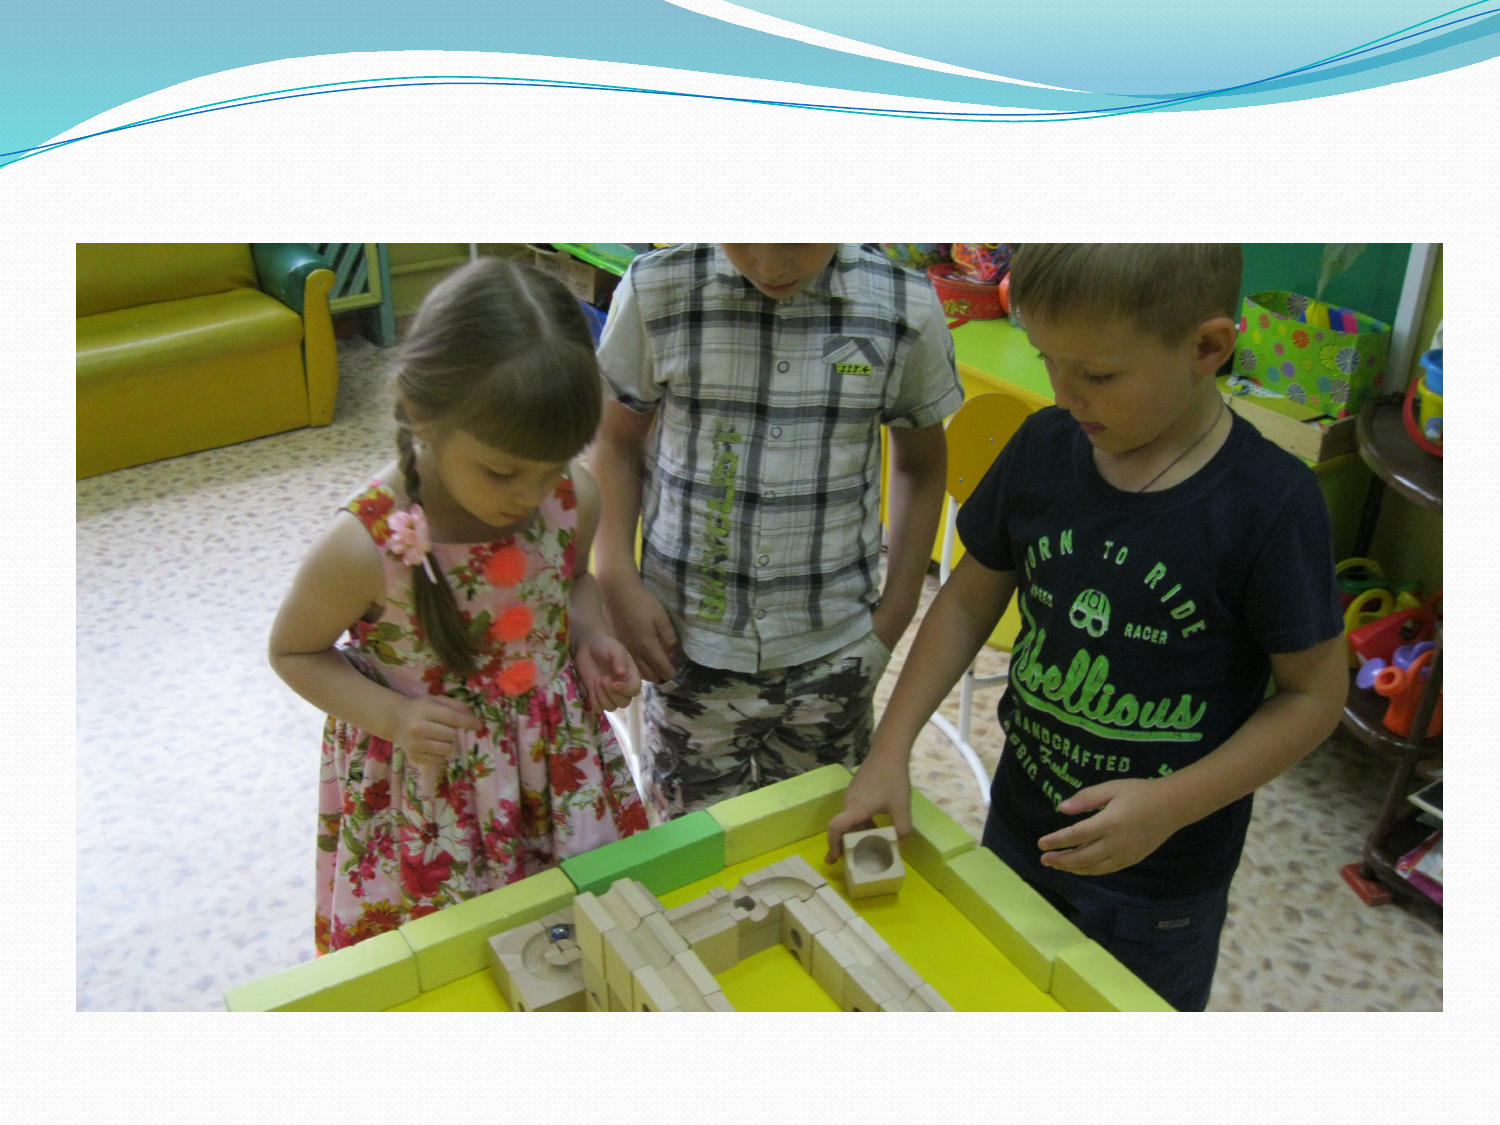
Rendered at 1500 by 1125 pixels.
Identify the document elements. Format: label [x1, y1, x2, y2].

list [76, 243, 1444, 1012]
